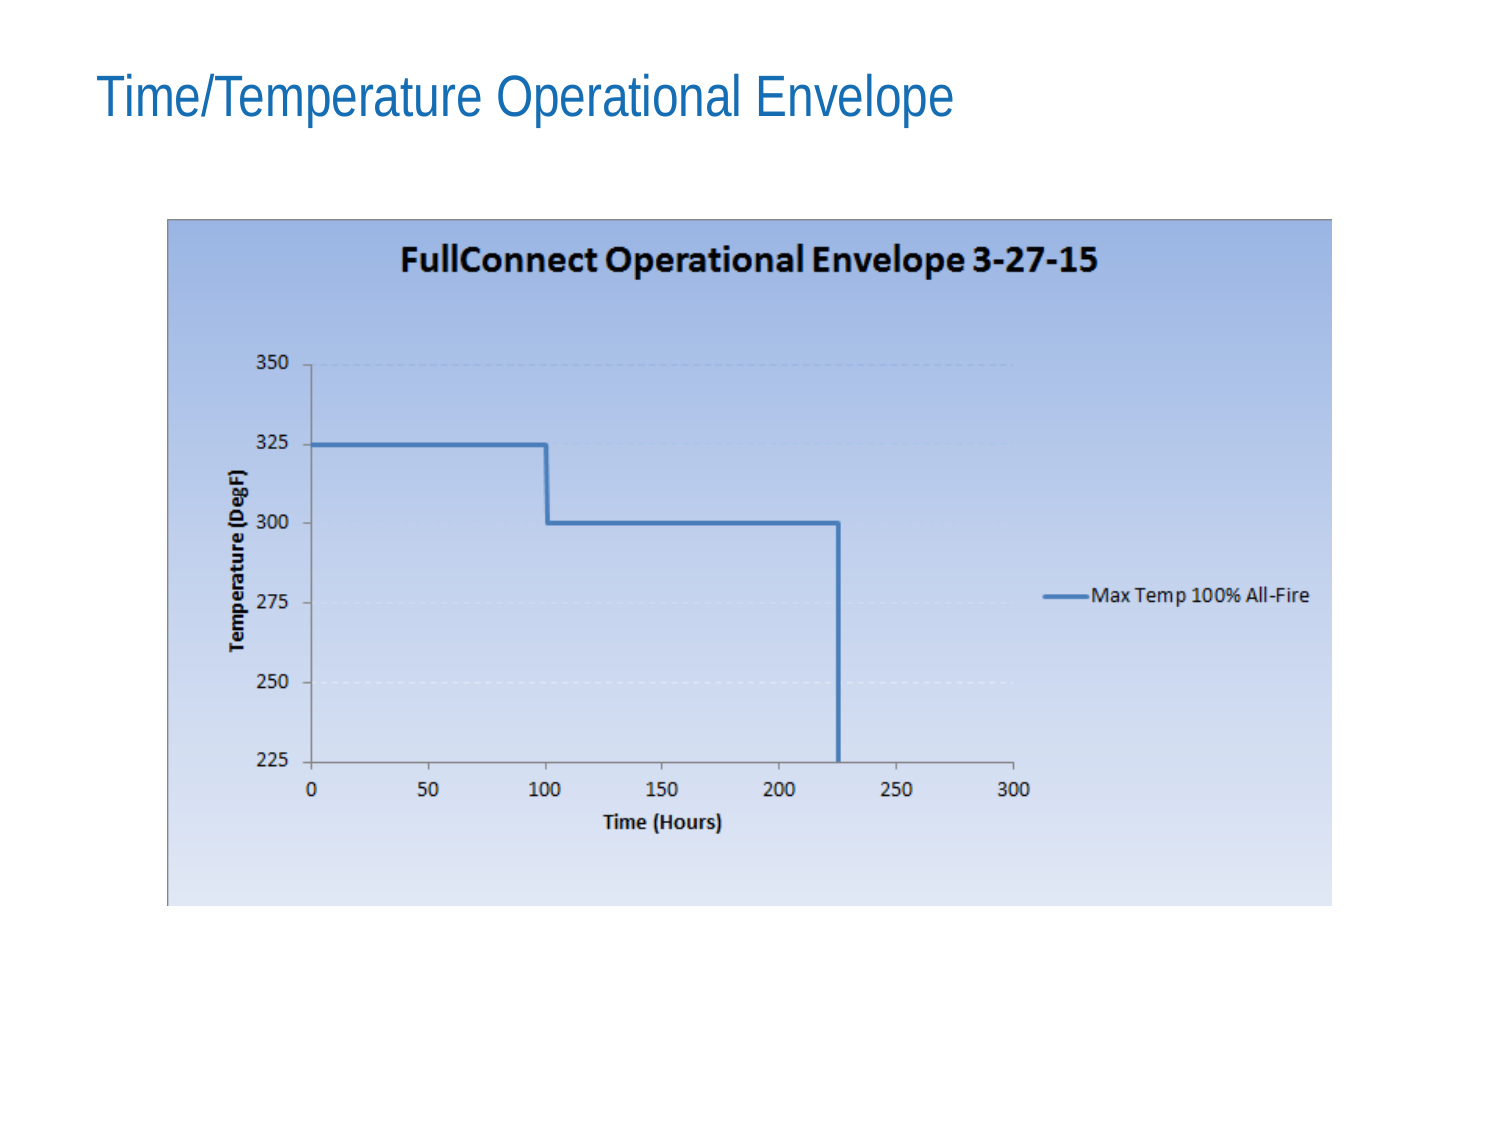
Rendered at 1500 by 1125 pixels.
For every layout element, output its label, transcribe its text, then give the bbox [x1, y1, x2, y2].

title Time/Temperature Operational Envelope [81, 45, 1432, 142]
picture [167, 219, 1333, 906]
